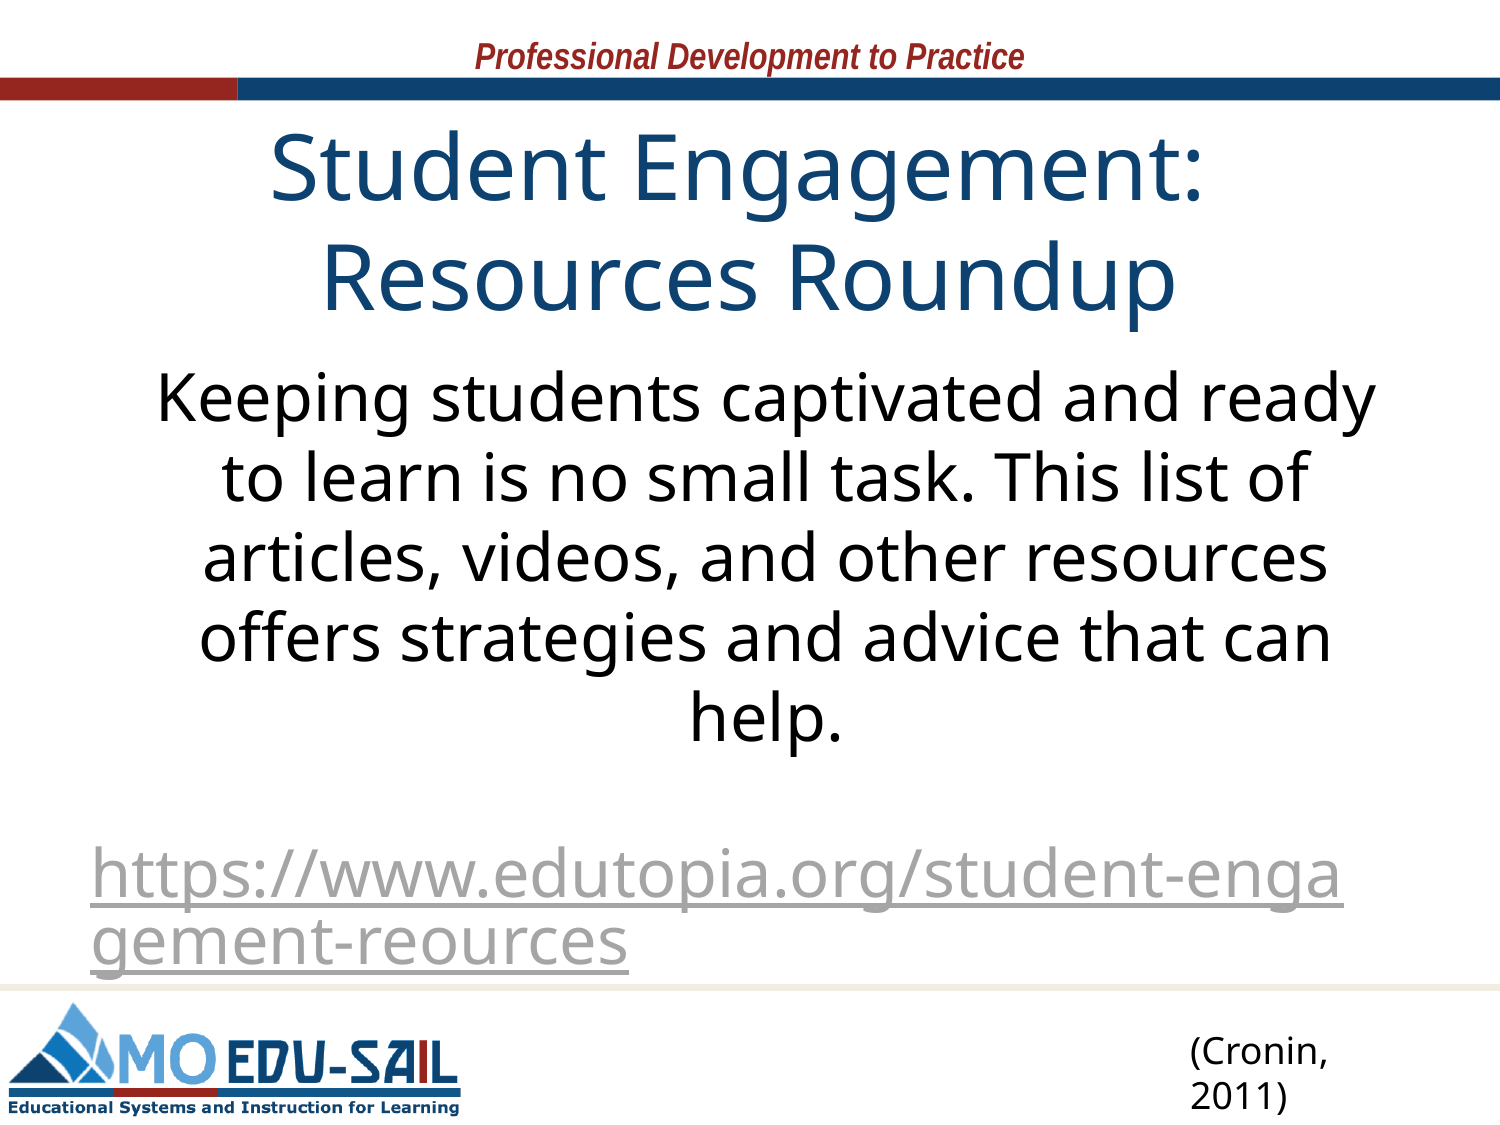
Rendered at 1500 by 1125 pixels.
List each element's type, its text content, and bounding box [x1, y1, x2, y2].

title Student Engagement: Resources Roundup [75, 98, 1425, 339]
list Keeping students captivated and ready to learn is no small task. This list of articles, videos, and other resources offers strategies and advice that can help. https://www.edutopia.org/student-engagement-reources [75, 339, 1425, 950]
text_box (Cronin, 2011) [1175, 1019, 1425, 1125]
picture [8, 997, 475, 1120]
